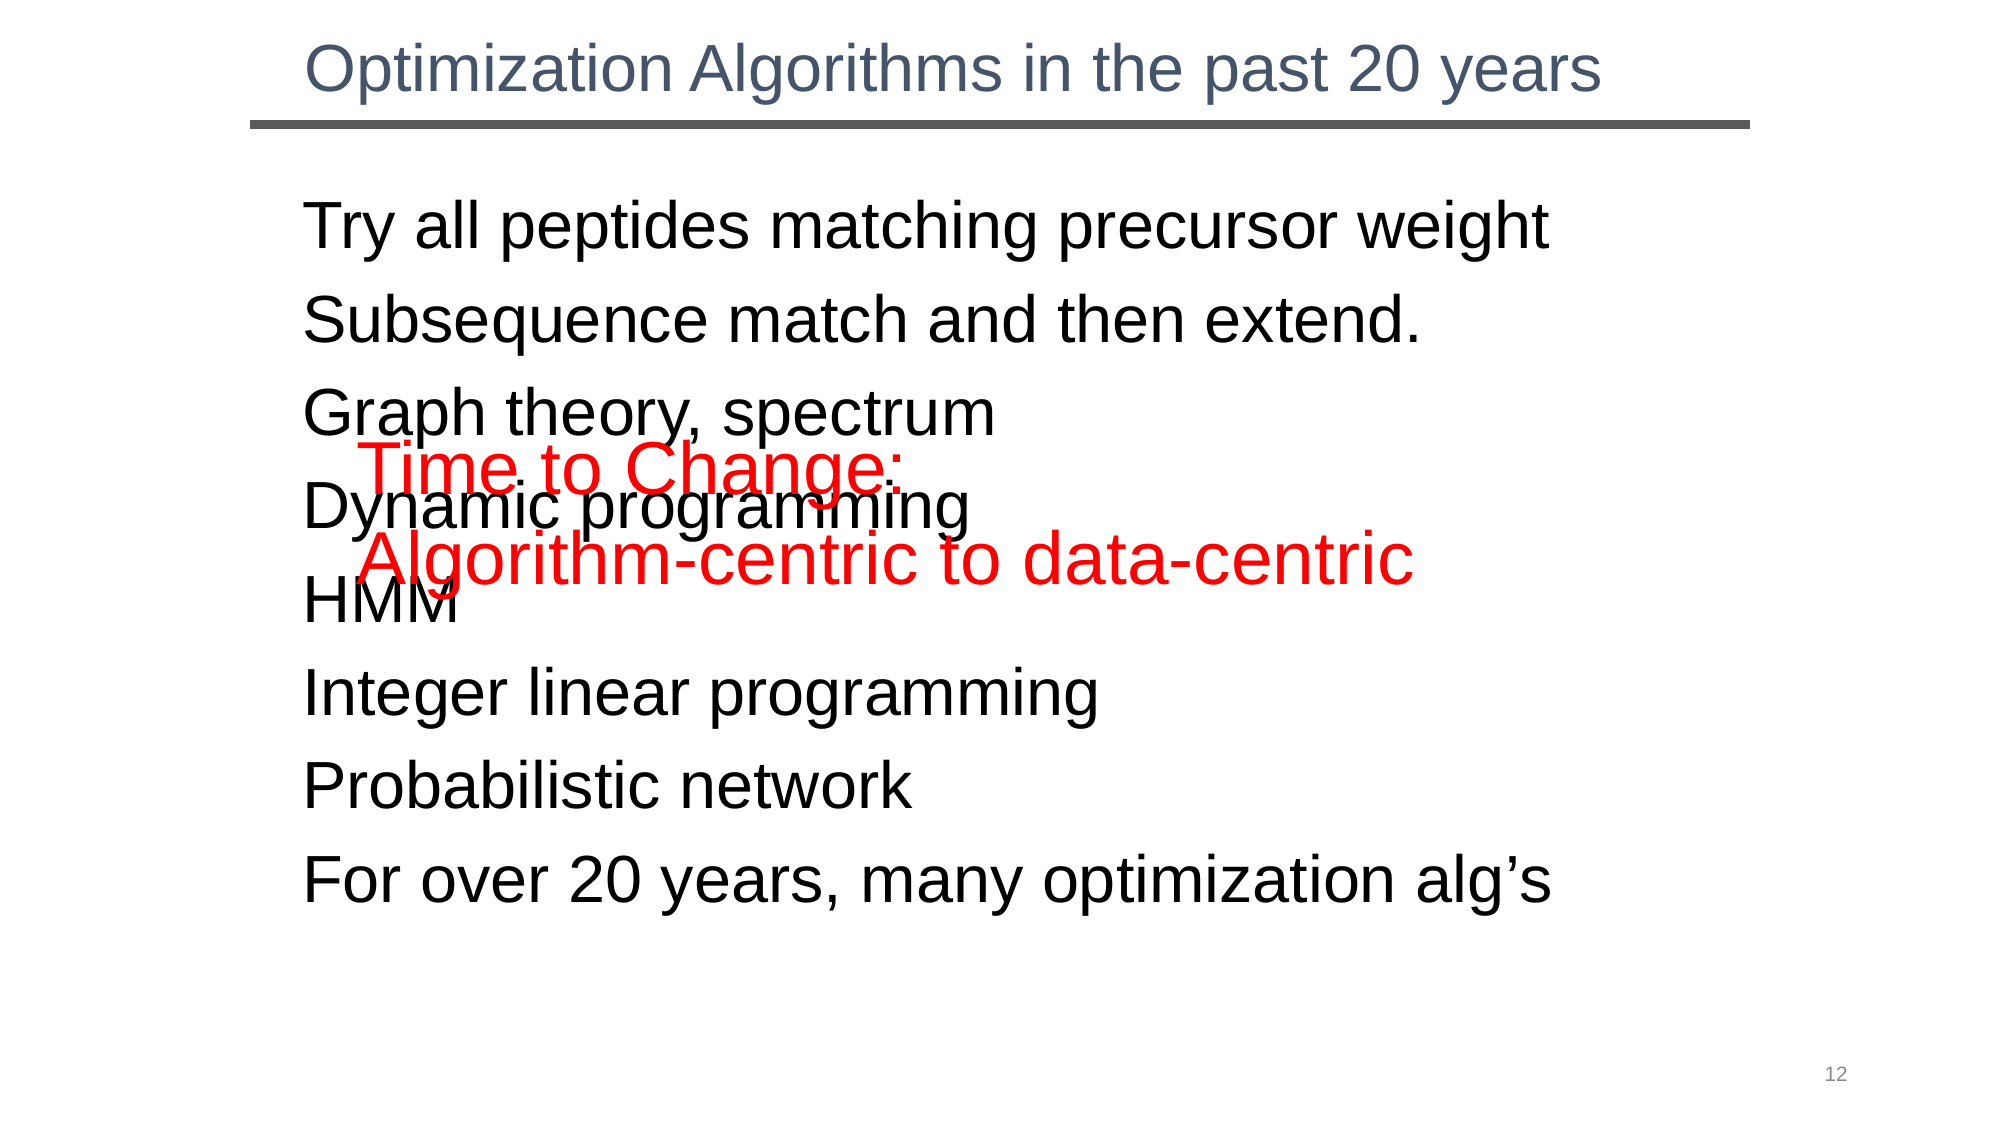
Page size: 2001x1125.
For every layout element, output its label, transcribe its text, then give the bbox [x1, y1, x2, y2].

slide_number 12 [1412, 1042, 1863, 1103]
text_box Try all peptides matching precursor weight Subsequence match and then extend. Graph theory, spectrum Dynamic programming HMM Integer linear programming Probabilistic network For over 20 years, many optimization alg’s [287, 174, 1638, 919]
text_box Time to Change: Algorithm-centric to data-centric [341, 412, 1431, 608]
text_box Optimization Algorithms in the past 20 years [274, 24, 1638, 113]
